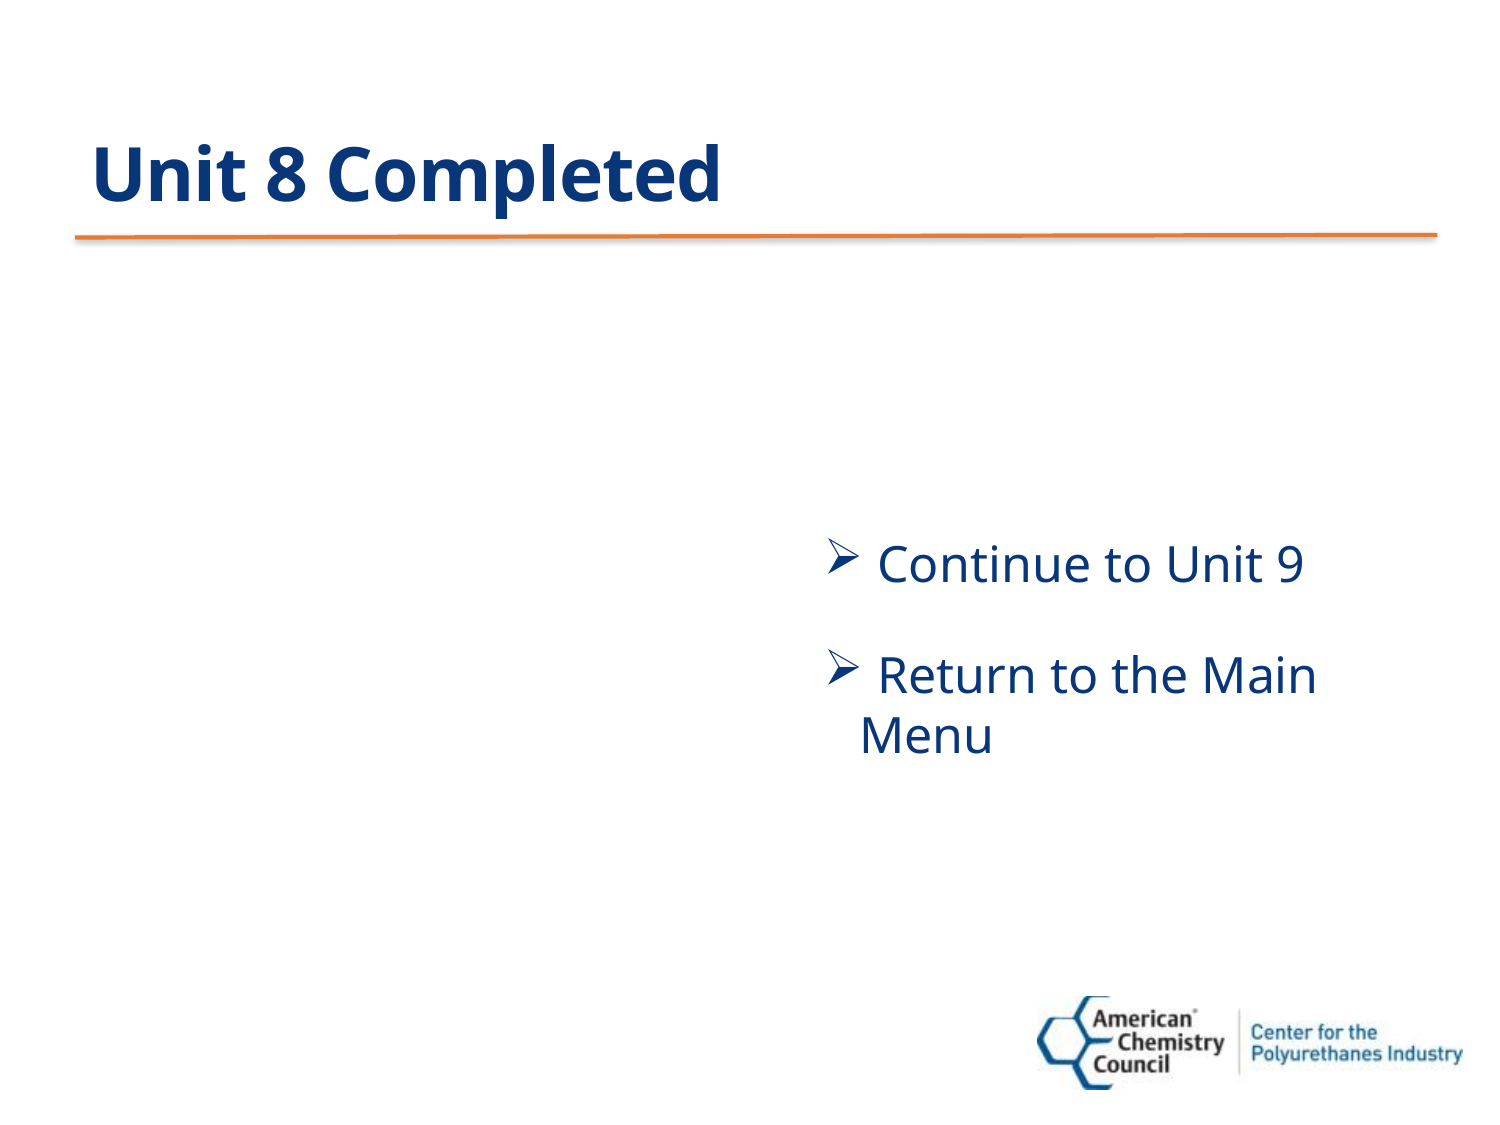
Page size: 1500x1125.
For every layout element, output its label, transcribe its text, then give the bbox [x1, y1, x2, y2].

text_box Return to the Main Menu [809, 636, 1463, 772]
title Unit 8 Completed [75, 35, 1250, 224]
picture [1037, 996, 1463, 1090]
text_box Continue to Unit 9 [809, 524, 1396, 600]
